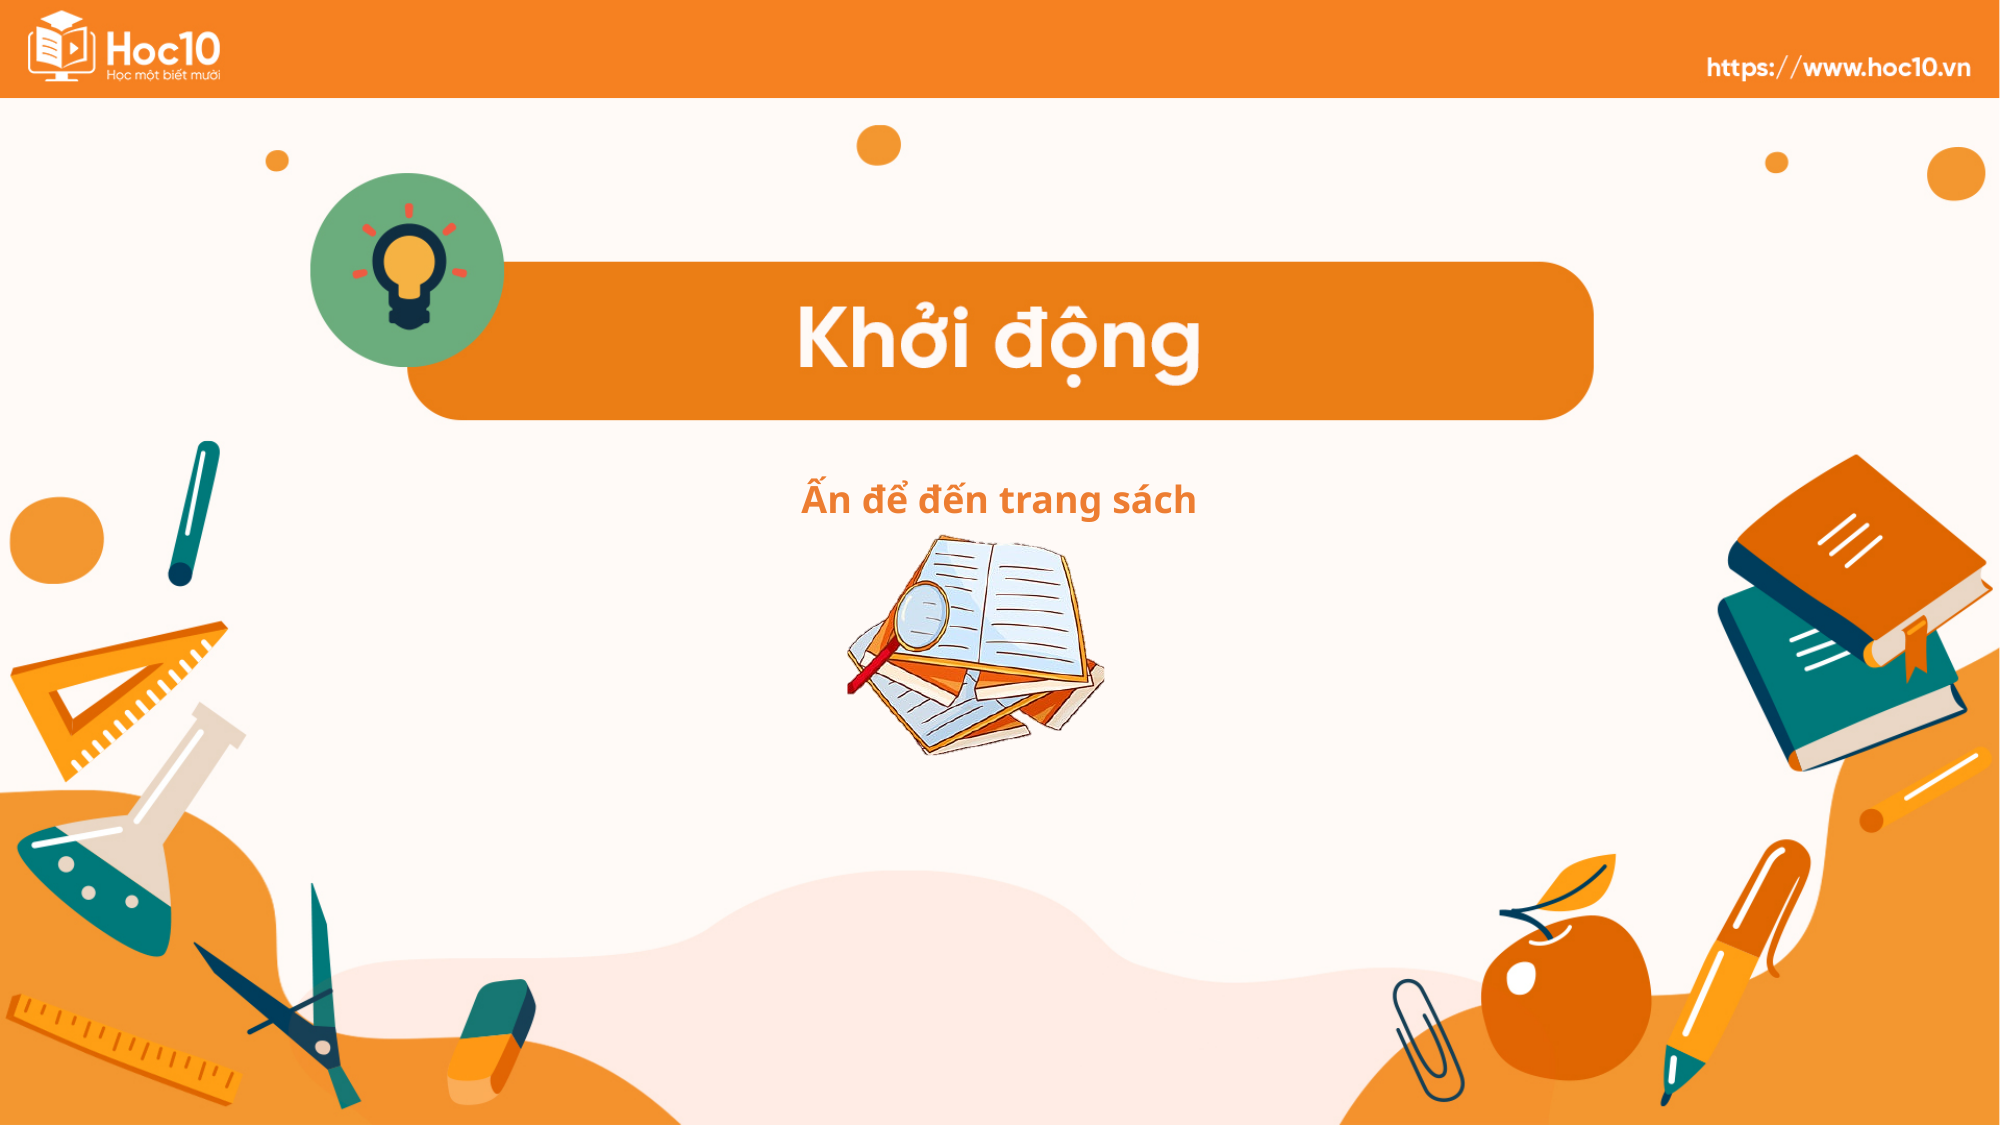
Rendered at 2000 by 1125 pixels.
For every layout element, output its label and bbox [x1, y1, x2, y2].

text_box [726, 468, 1273, 764]
picture [0, 0, 2000, 1125]
